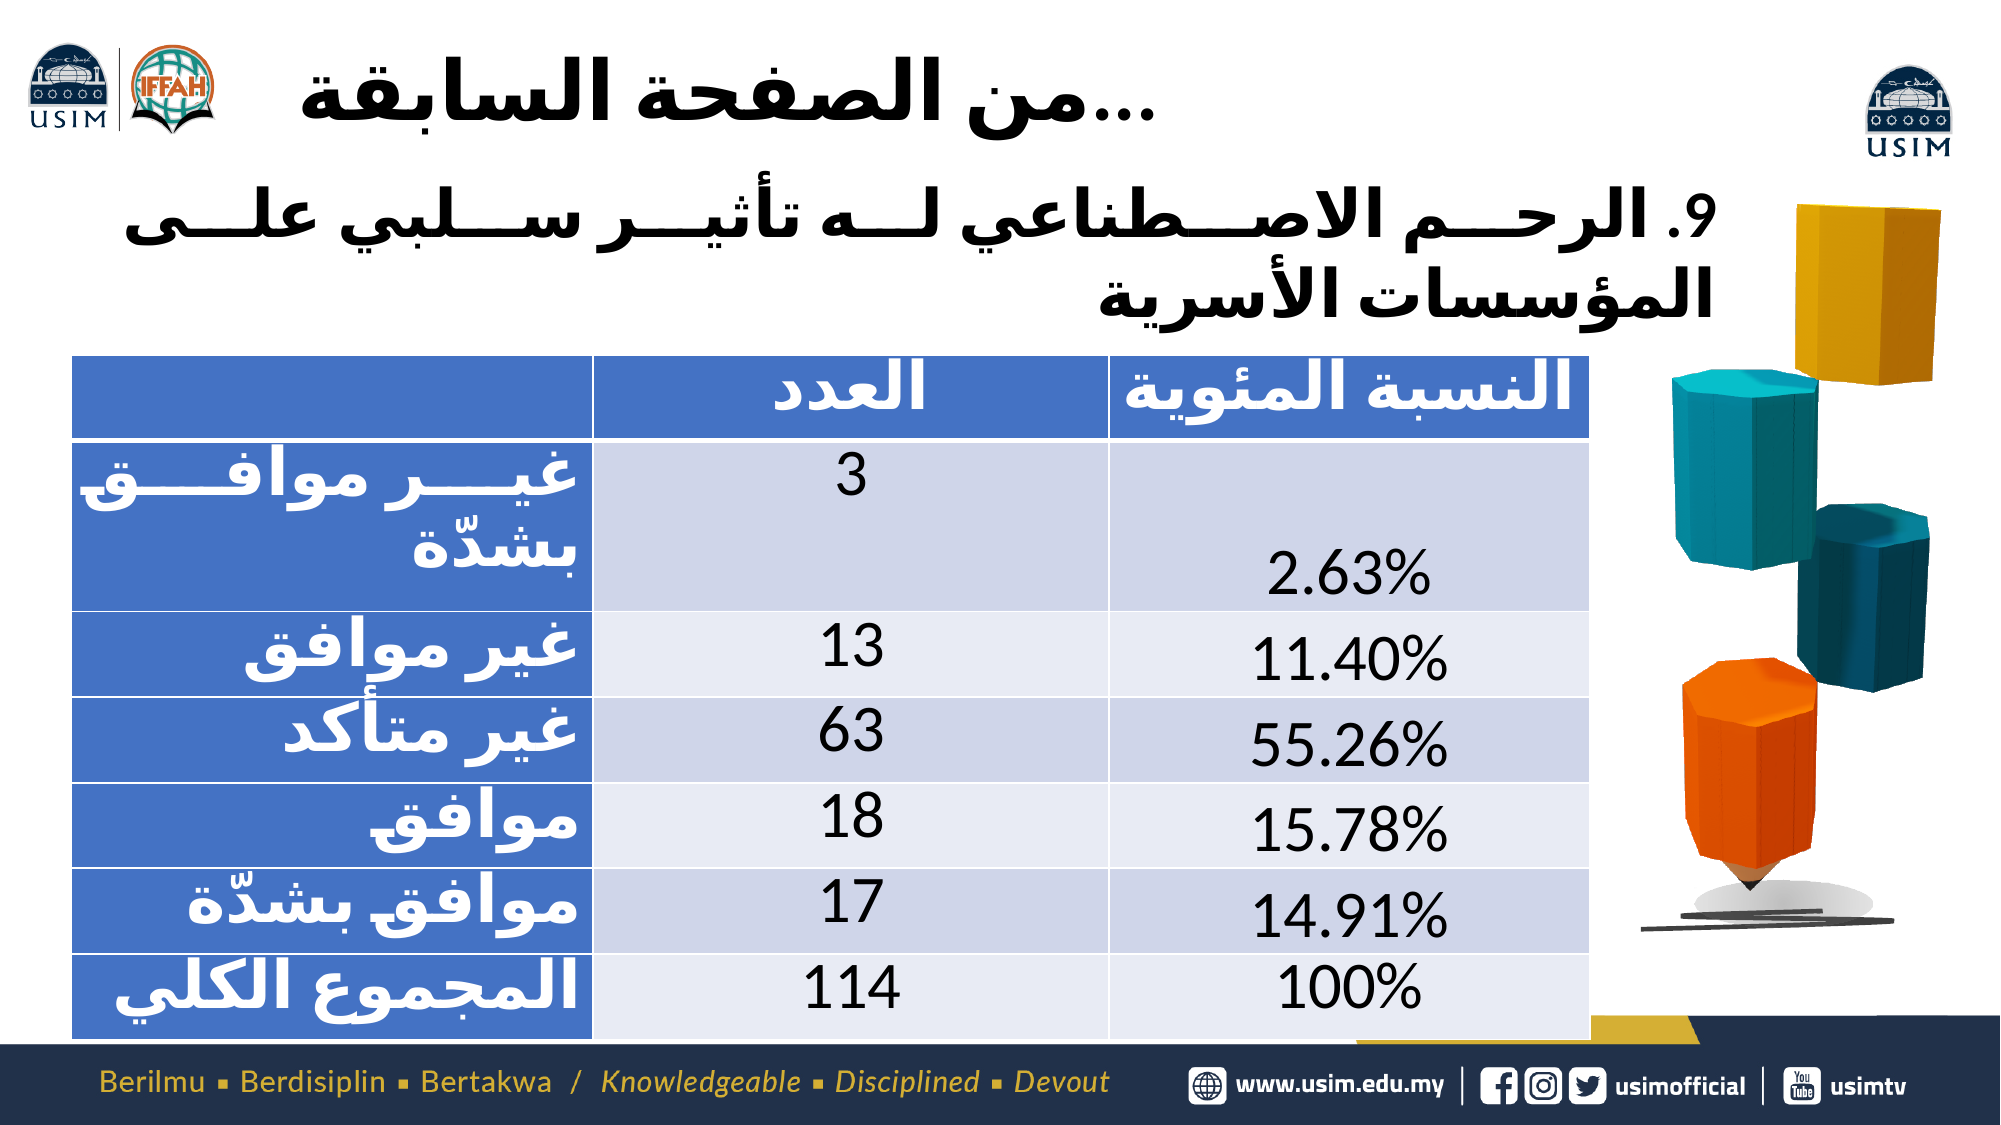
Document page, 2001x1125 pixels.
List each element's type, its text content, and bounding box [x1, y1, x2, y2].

table_header النسبة المئوية [1110, 356, 1589, 438]
table_cell غير متأكد [72, 698, 592, 782]
table_cell موافق [72, 784, 592, 867]
table_cell 2.63% [1110, 443, 1589, 611]
table_cell موافق بشدّة [72, 869, 592, 953]
table_cell 55.26% [1110, 698, 1589, 782]
table_cell غير موافق بشدّة [72, 443, 592, 611]
text_box 9. الرحم الاصطناعي له تأثير سلبي على المؤسسات الأسرية [107, 162, 1733, 338]
table_cell 11.40% [1110, 612, 1589, 696]
table_cell 3 [594, 443, 1108, 611]
table_cell 14.91% [1110, 869, 1589, 953]
picture [0, 0, 2000, 1125]
table_header [72, 356, 592, 438]
table_cell 13 [594, 612, 1108, 696]
table_cell 100% [1110, 955, 1589, 1039]
table_cell 114 [594, 955, 1108, 1039]
table_cell المجموع الكلي [72, 955, 592, 1039]
text_box من الصفحة السابقة... [283, 29, 1809, 145]
table_cell 15.78% [1110, 784, 1589, 867]
table_header العدد [594, 356, 1108, 438]
table_cell 17 [594, 869, 1108, 953]
table_cell 63 [594, 698, 1108, 782]
table_cell 18 [594, 784, 1108, 867]
table_cell غير موافق [72, 612, 592, 696]
